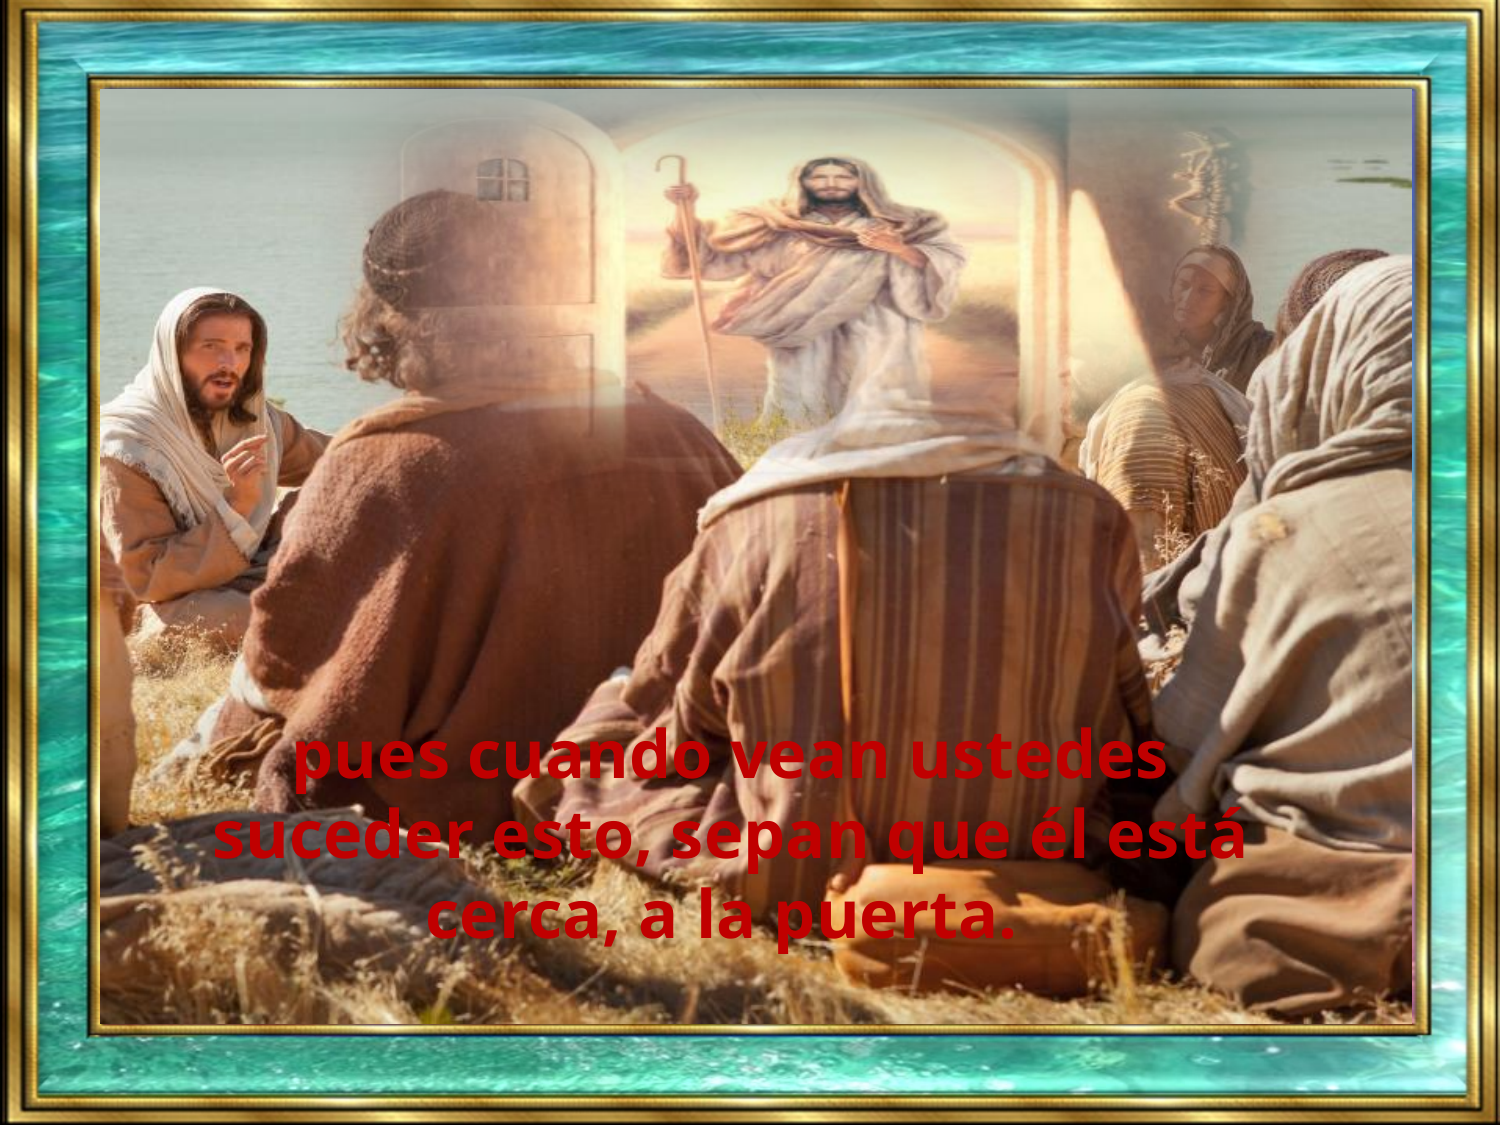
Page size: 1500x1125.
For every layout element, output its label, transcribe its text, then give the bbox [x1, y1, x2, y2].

picture [0, 0, 1500, 1125]
text_box pues cuando vean ustedes suceder esto, sepan que él está cerca, a la puerta. [159, 1032, 1302, 1039]
